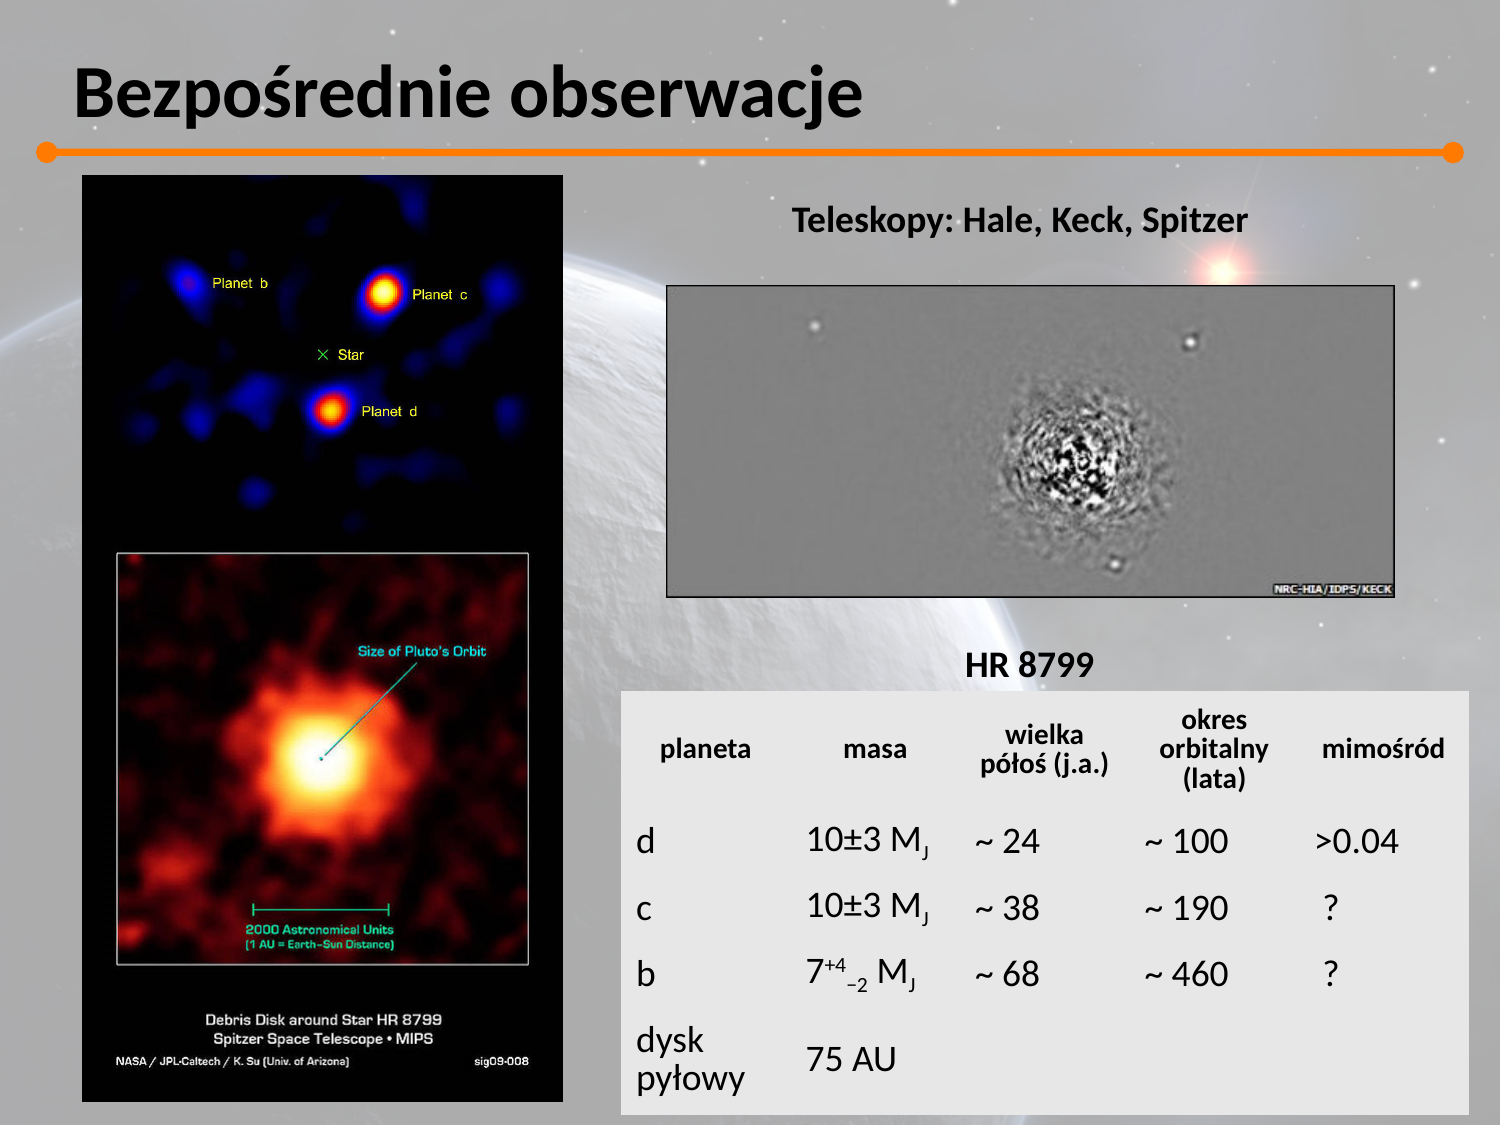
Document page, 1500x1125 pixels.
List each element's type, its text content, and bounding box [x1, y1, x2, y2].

table_header wielka półoś (j.a.) [960, 691, 1130, 811]
table_cell c [621, 878, 791, 944]
table_cell ? [1299, 944, 1469, 1010]
table_header planeta [621, 691, 791, 811]
text_box Teleskopy: Hale, Keck, Spitzer [777, 187, 1265, 248]
table_cell 75 AU [791, 1010, 1469, 1115]
table_cell ~ 100 [1130, 811, 1299, 878]
table_cell 10±3 MJ [791, 811, 960, 878]
table_cell d [621, 811, 791, 878]
table_header mimośród [1299, 691, 1469, 811]
picture [666, 284, 1395, 598]
table_cell ~ 460 [1130, 944, 1299, 1010]
table_cell >0.04 [1299, 811, 1469, 878]
text_box HR 8799 [950, 632, 1110, 693]
table_cell 10±3 MJ [791, 878, 960, 944]
picture [81, 175, 563, 1102]
text_box Bezpośrednie obserwacje [58, 35, 1442, 140]
table_header okres orbitalny (lata) [1130, 691, 1299, 811]
table_cell b [621, 944, 791, 1010]
table_header masa [791, 691, 960, 811]
table_cell ? [1299, 878, 1469, 944]
table_cell ~ 68 [960, 944, 1130, 1010]
table_cell 7+4−2 MJ [791, 944, 960, 1010]
table_cell ~ 190 [1130, 878, 1299, 944]
table_cell dysk pyłowy [621, 1010, 791, 1115]
table_cell ~ 24 [960, 811, 1130, 878]
table_cell ~ 38 [960, 878, 1130, 944]
